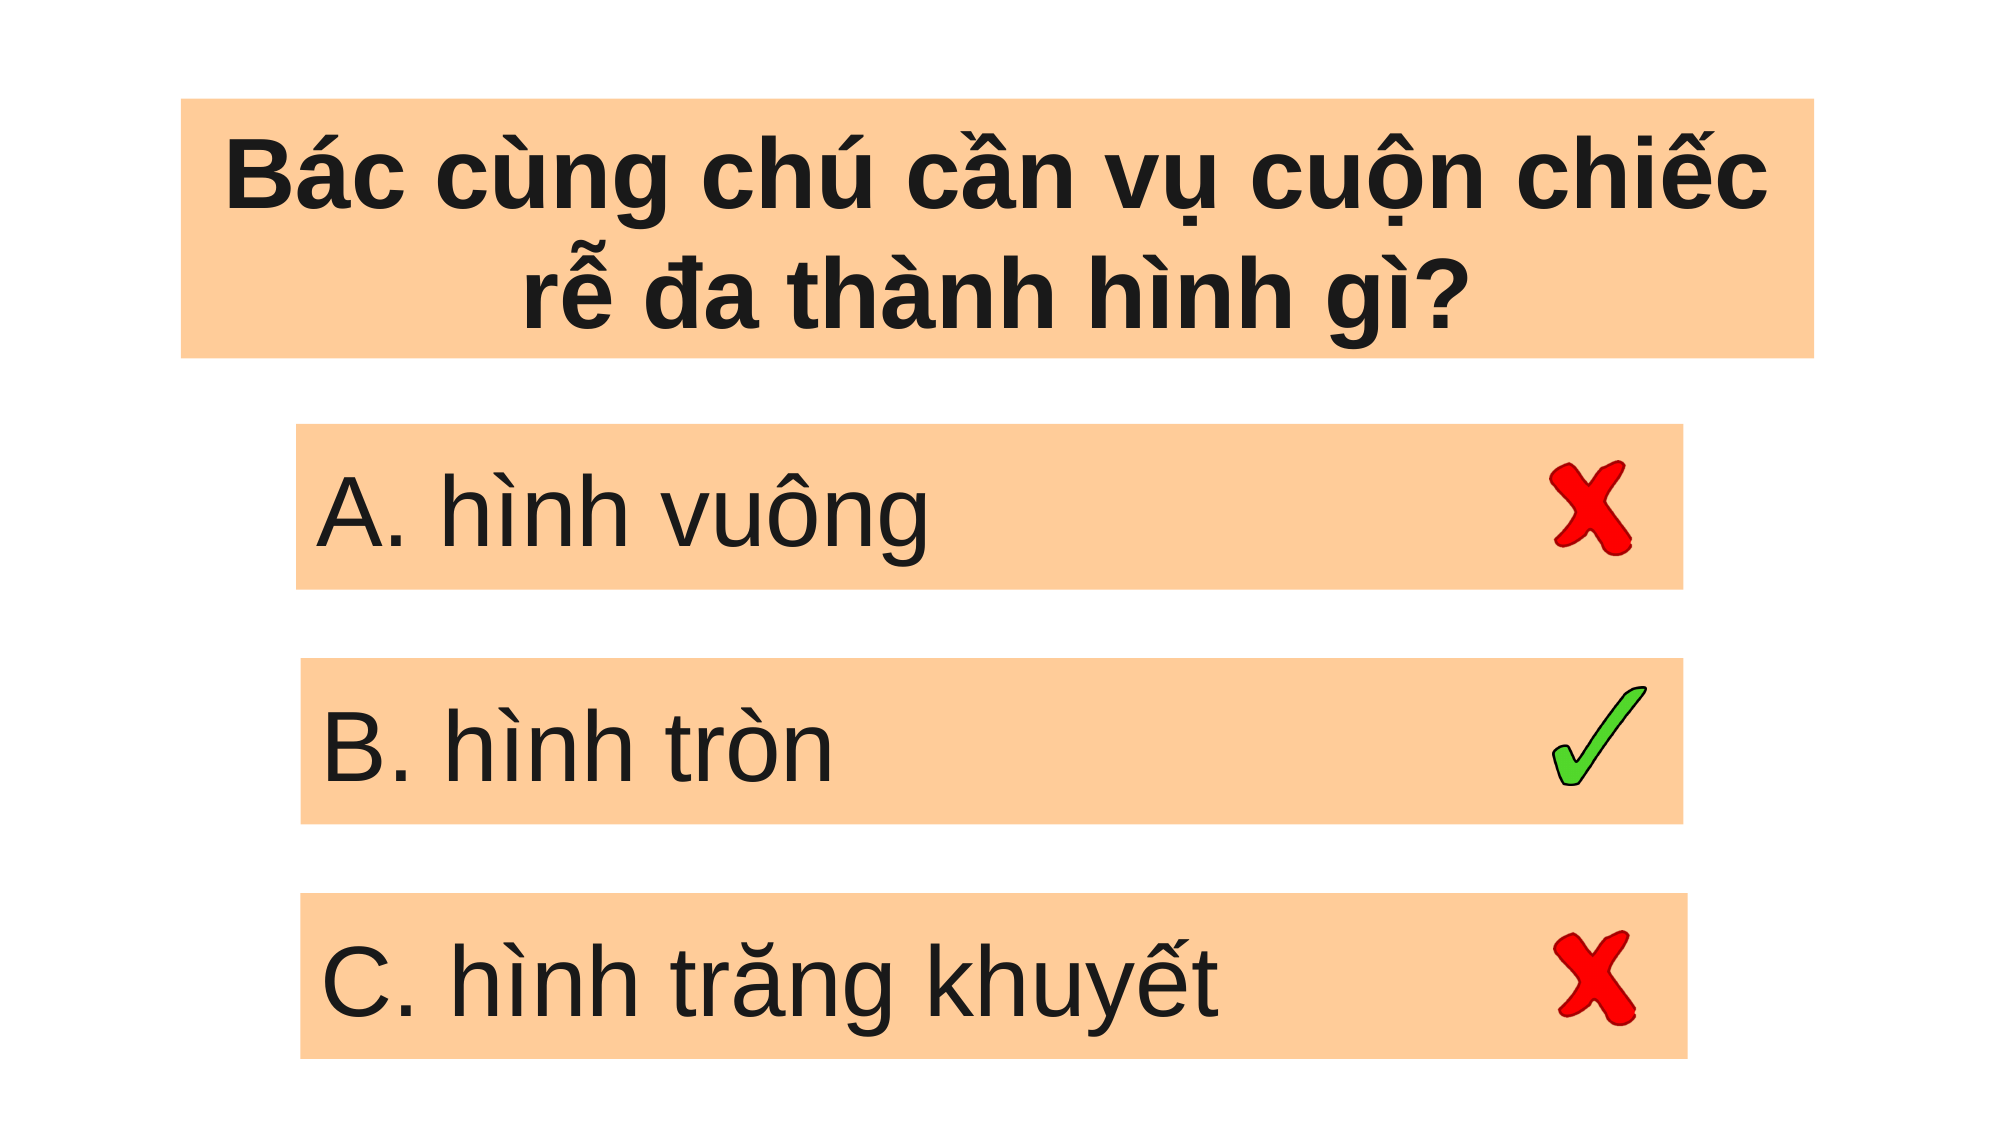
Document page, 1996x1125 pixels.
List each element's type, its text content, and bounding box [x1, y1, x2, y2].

text_box C. hình trăng khuyết [300, 893, 1688, 1059]
text_box Bác cùng chú cần vụ cuộn chiếc rễ đa thành hình gì? [180, 98, 1815, 359]
picture [1552, 929, 1638, 1027]
picture [1551, 686, 1647, 786]
text_box A. hình vuông [296, 423, 1684, 590]
text_box B. hình tròn [300, 658, 1684, 825]
picture [1548, 460, 1634, 558]
